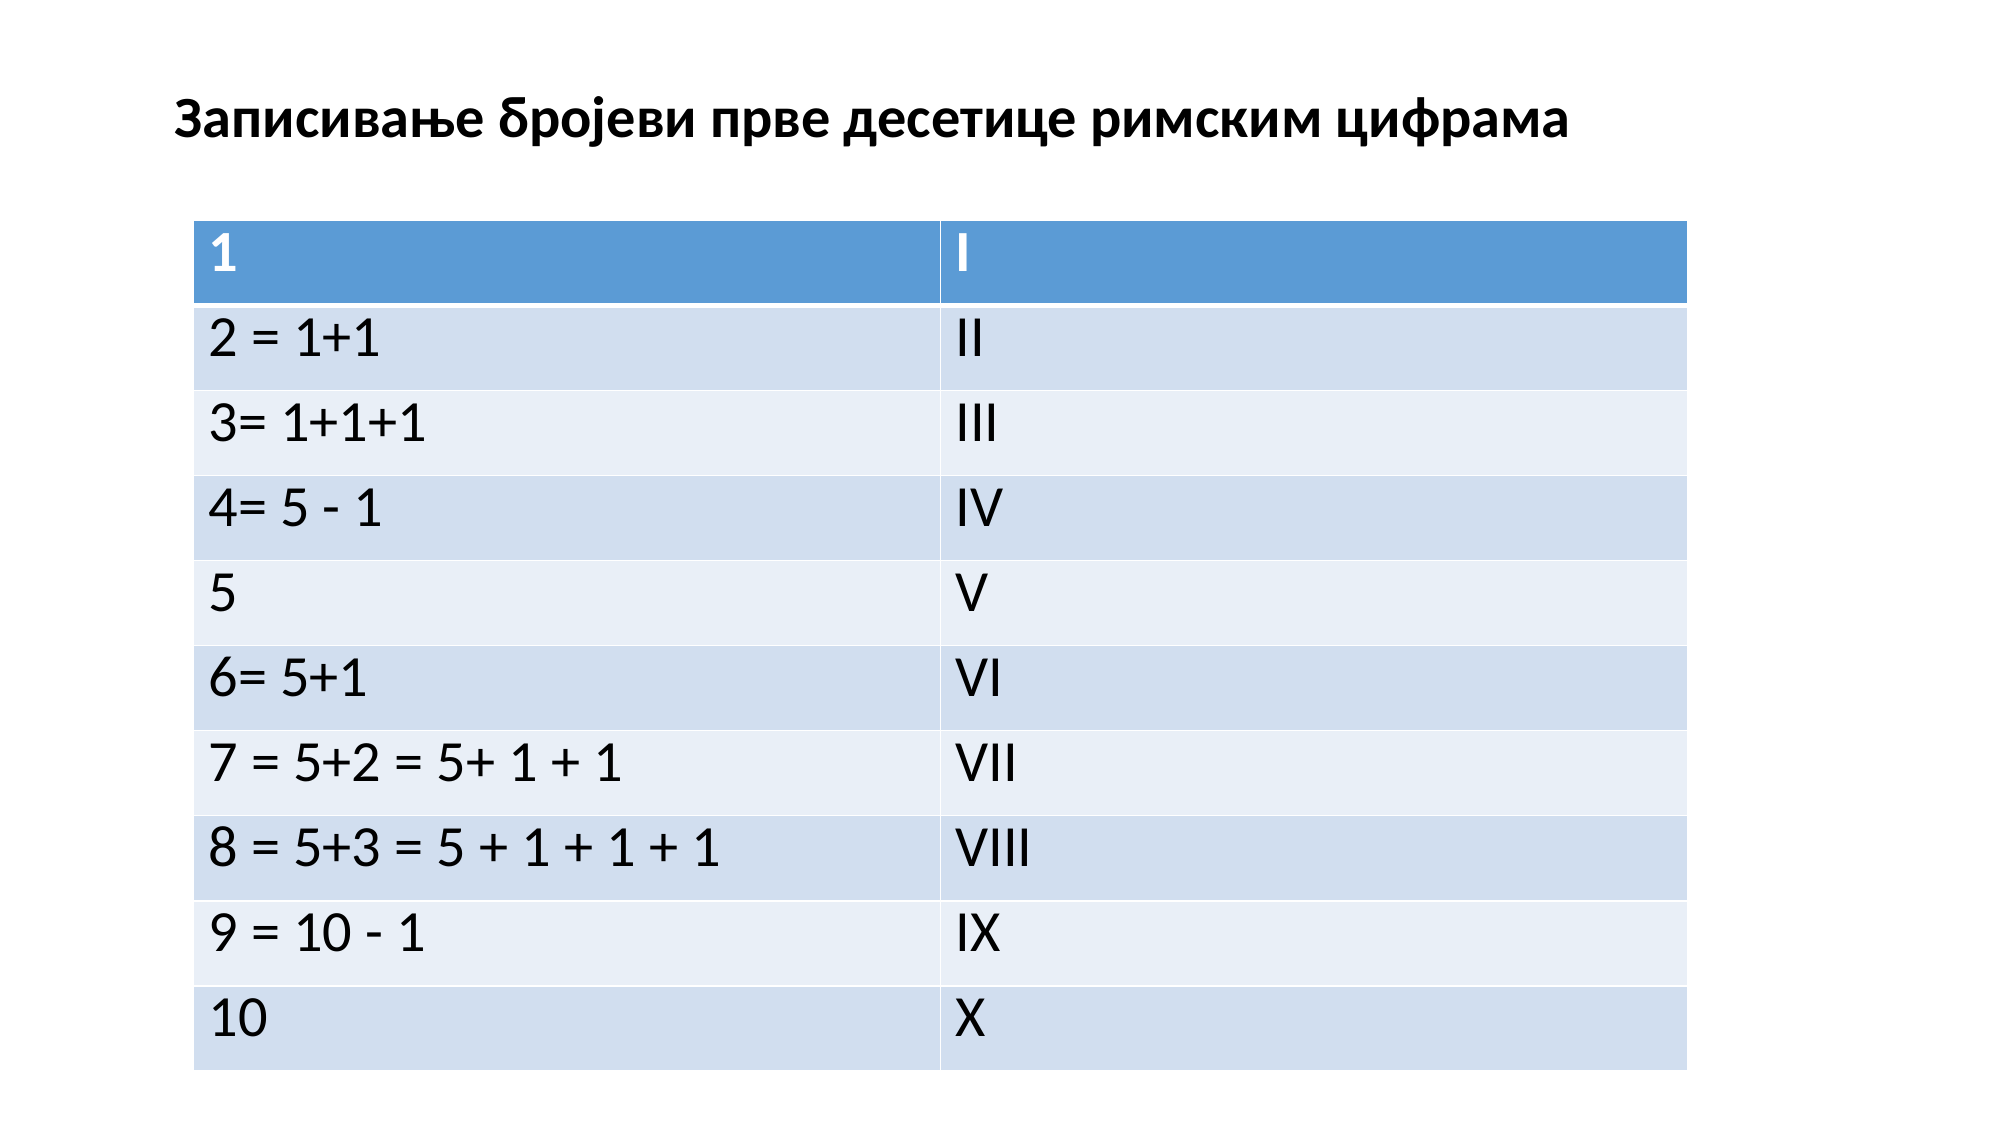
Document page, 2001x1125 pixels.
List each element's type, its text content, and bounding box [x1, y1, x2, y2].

table_cell II [941, 308, 1687, 390]
table_header 1 [194, 221, 940, 303]
table_cell X [941, 987, 1687, 1070]
table_cell 6= 5+1 [194, 646, 940, 730]
table_cell 8 = 5+3 = 5 + 1 + 1 + 1 [194, 816, 940, 900]
table_cell IV [941, 476, 1687, 560]
table_cell 4= 5 - 1 [194, 476, 940, 560]
table_cell VII [941, 731, 1687, 815]
table_cell VI [941, 646, 1687, 730]
table_cell III [941, 391, 1687, 475]
text_box Записивање бројеви прве десетице римским цифрама [160, 71, 1688, 157]
table_header I [941, 221, 1687, 303]
table_cell 3= 1+1+1 [194, 391, 940, 475]
table_cell VIII [941, 816, 1687, 900]
table_cell 5 [194, 561, 940, 645]
table_cell 10 [194, 987, 940, 1070]
table_cell 7 = 5+2 = 5+ 1 + 1 [194, 731, 940, 815]
table_cell V [941, 561, 1687, 645]
table_cell 9 = 10 - 1 [194, 902, 940, 985]
table_cell IX [941, 902, 1687, 985]
table_cell 2 = 1+1 [194, 308, 940, 390]
